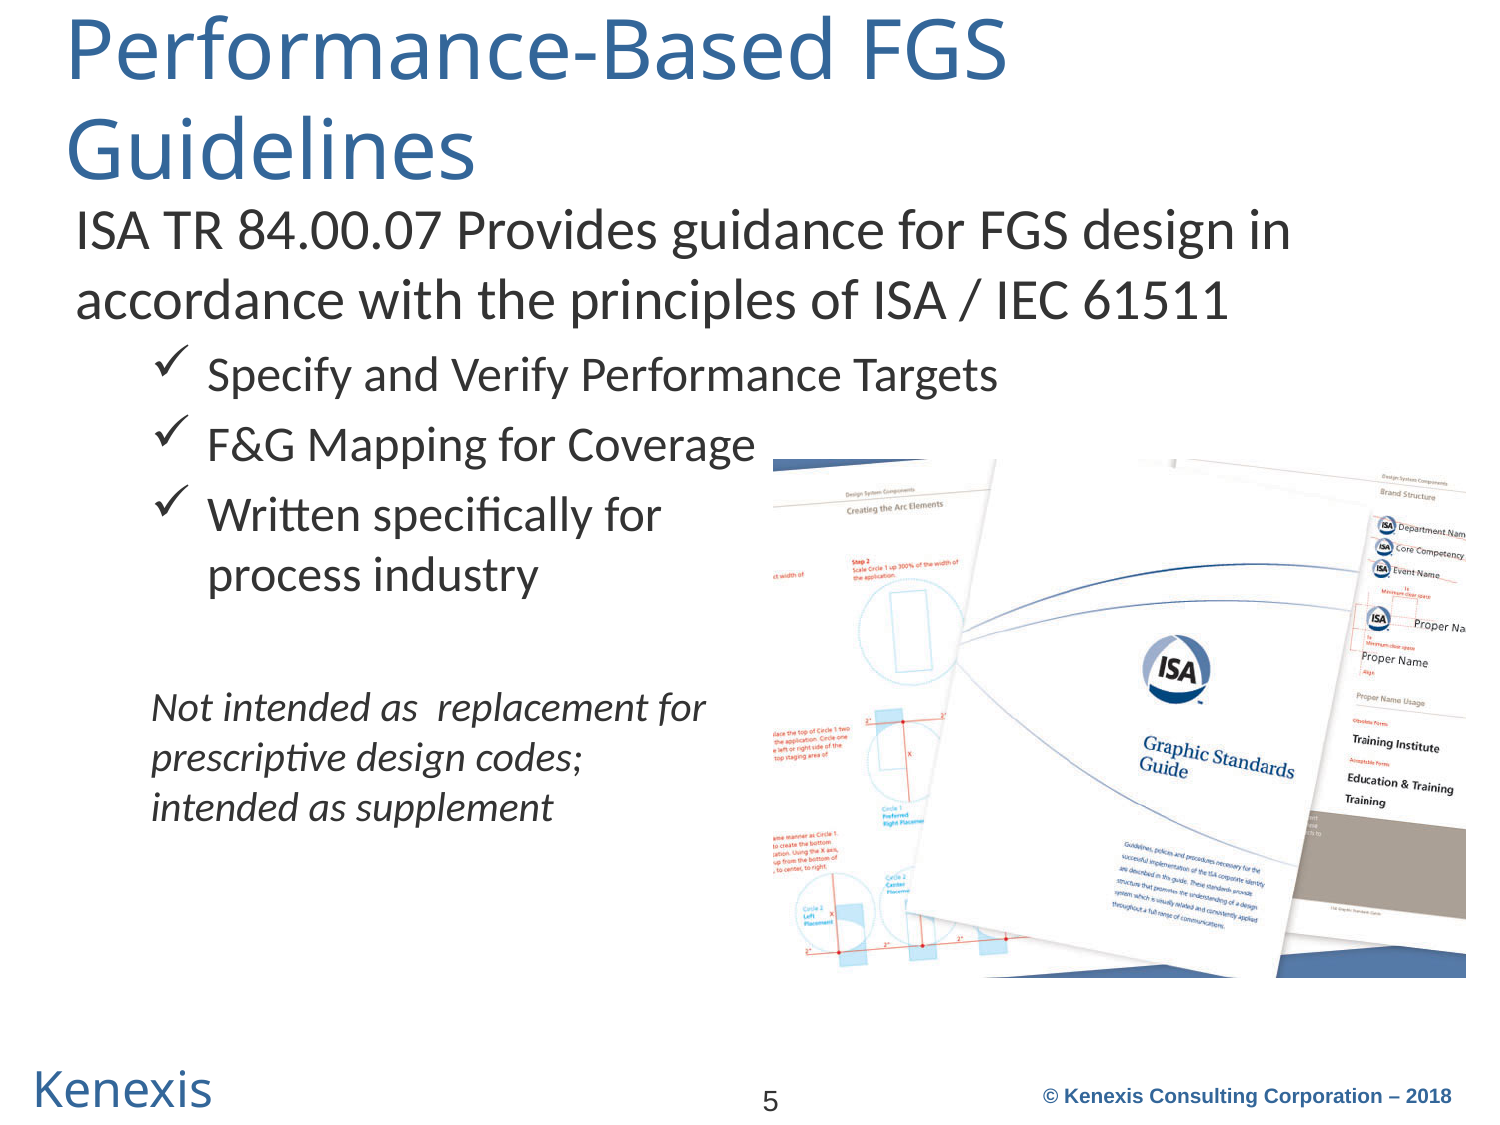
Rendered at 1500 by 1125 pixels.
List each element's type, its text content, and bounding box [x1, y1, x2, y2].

text_box ISA TR 84.00.07 Provides guidance for FGS design in accordance with the principles of ISA / IEC 61511 Specify and Verify Performance Targets F&G Mapping for Coverage Written specifically for process industry Not intended as replacement for prescriptive design codes; intended as supplement [61, 184, 1412, 927]
picture [773, 458, 1466, 978]
slide_number 5 [705, 1074, 794, 1125]
text_box Performance-Based FGS Guidelines [50, 33, 1380, 159]
footer © Kenexis Consulting Corporation – 2018 [994, 1074, 1500, 1125]
